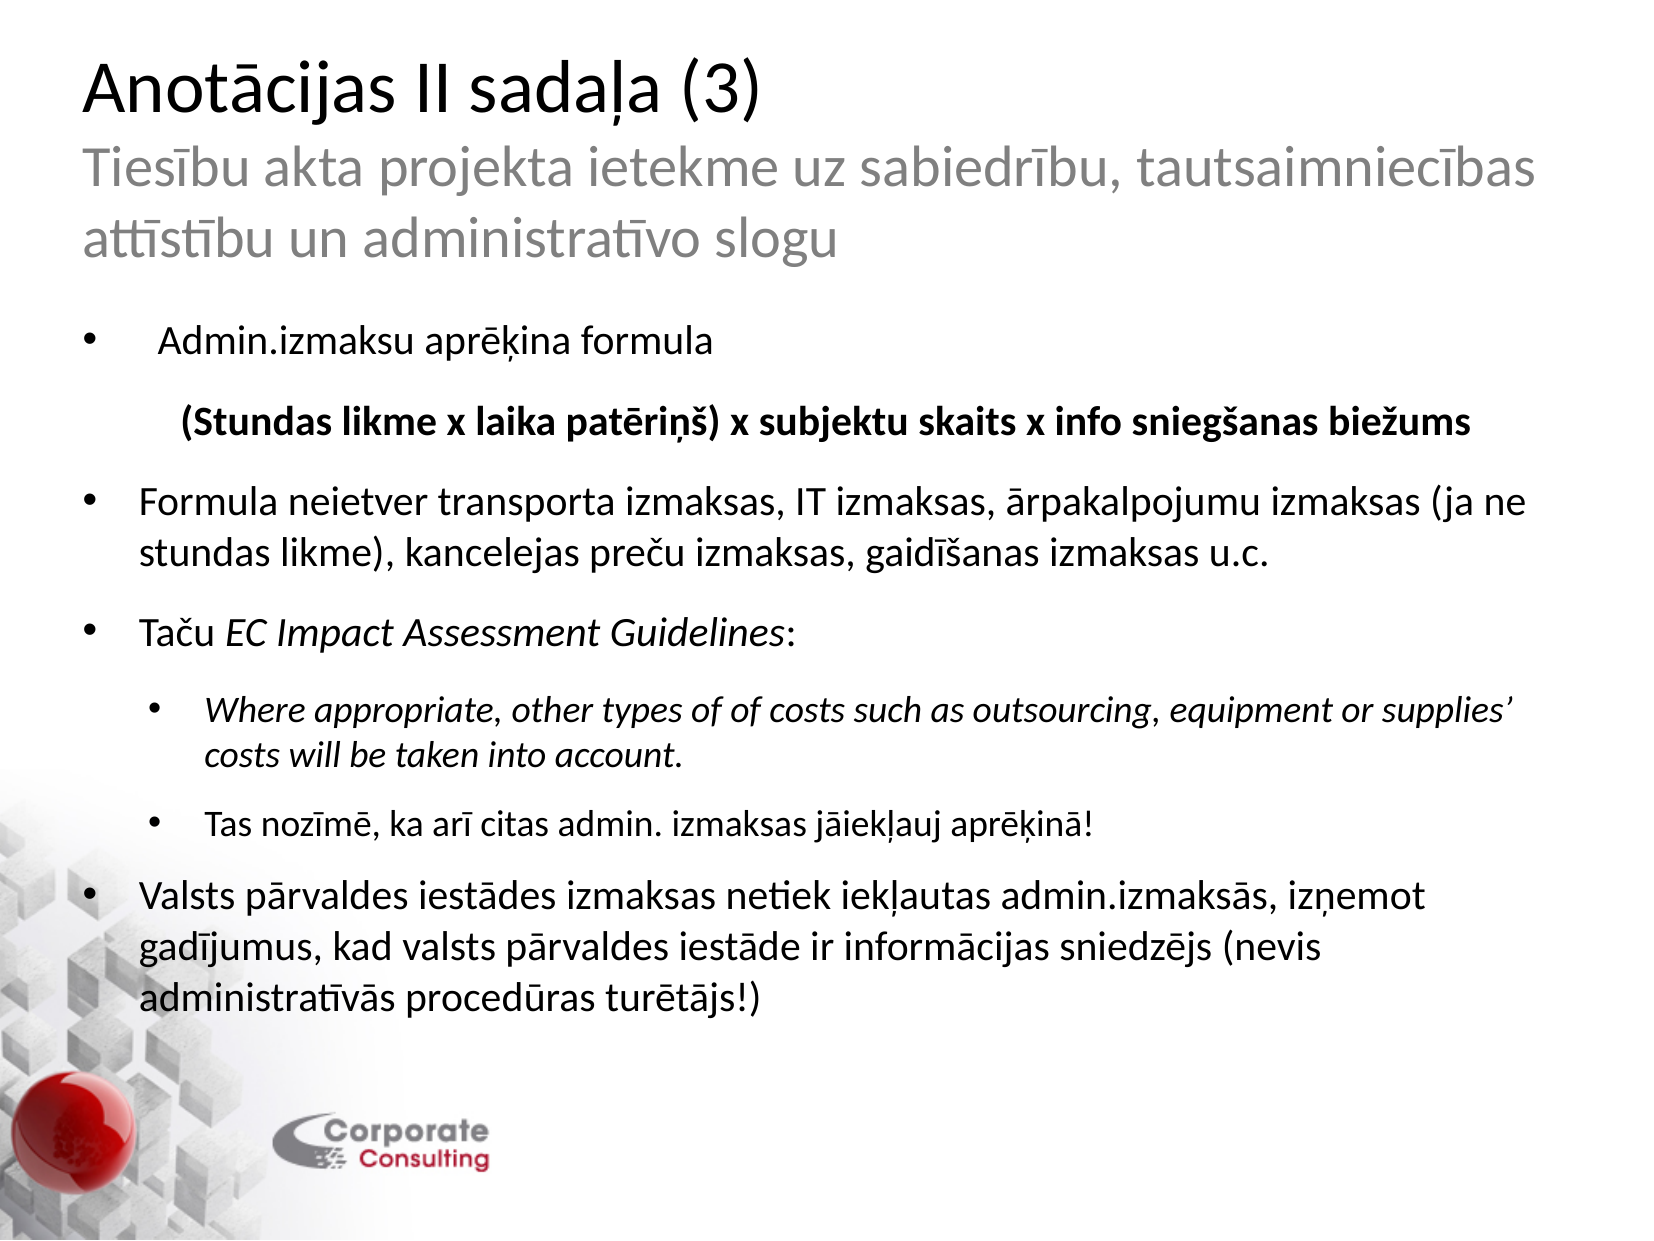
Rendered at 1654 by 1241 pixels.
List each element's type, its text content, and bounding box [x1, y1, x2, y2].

title Anotācijas II sadaļa (3) Tiesību akta projekta ietekme uz sabiedrību, tautsaimniecības attīstību un administratīvo slogu [82, 49, 1571, 257]
list Admin.izmaksu aprēķina formula (Stundas likme x laika patēriņš) x subjektu skaits x info sniegšanas biežums Formula neietver transporta izmaksas, IT izmaksas, ārpakalpojumu izmaksas (ja ne stundas likme), kancelejas preču izmaksas, gaidīšanas izmaksas u.c. Taču EC Impact Assessment Guidelines: Where appropriate, other types of of costs such as outsourcing, equipment or supplies’ costs will be taken into account. Tas nozīmē, ka arī citas admin. izmaksas jāiekļauj aprēķinā! Valsts pārvaldes iestādes izmaksas netiek iekļautas admin.izmaksās, izņemot gadījumus, kad valsts pārvaldes iestāde ir informācijas sniedzējs (nevis administratīvās procedūras turētājs!) [82, 312, 1571, 1109]
picture [0, 0, 1654, 1240]
